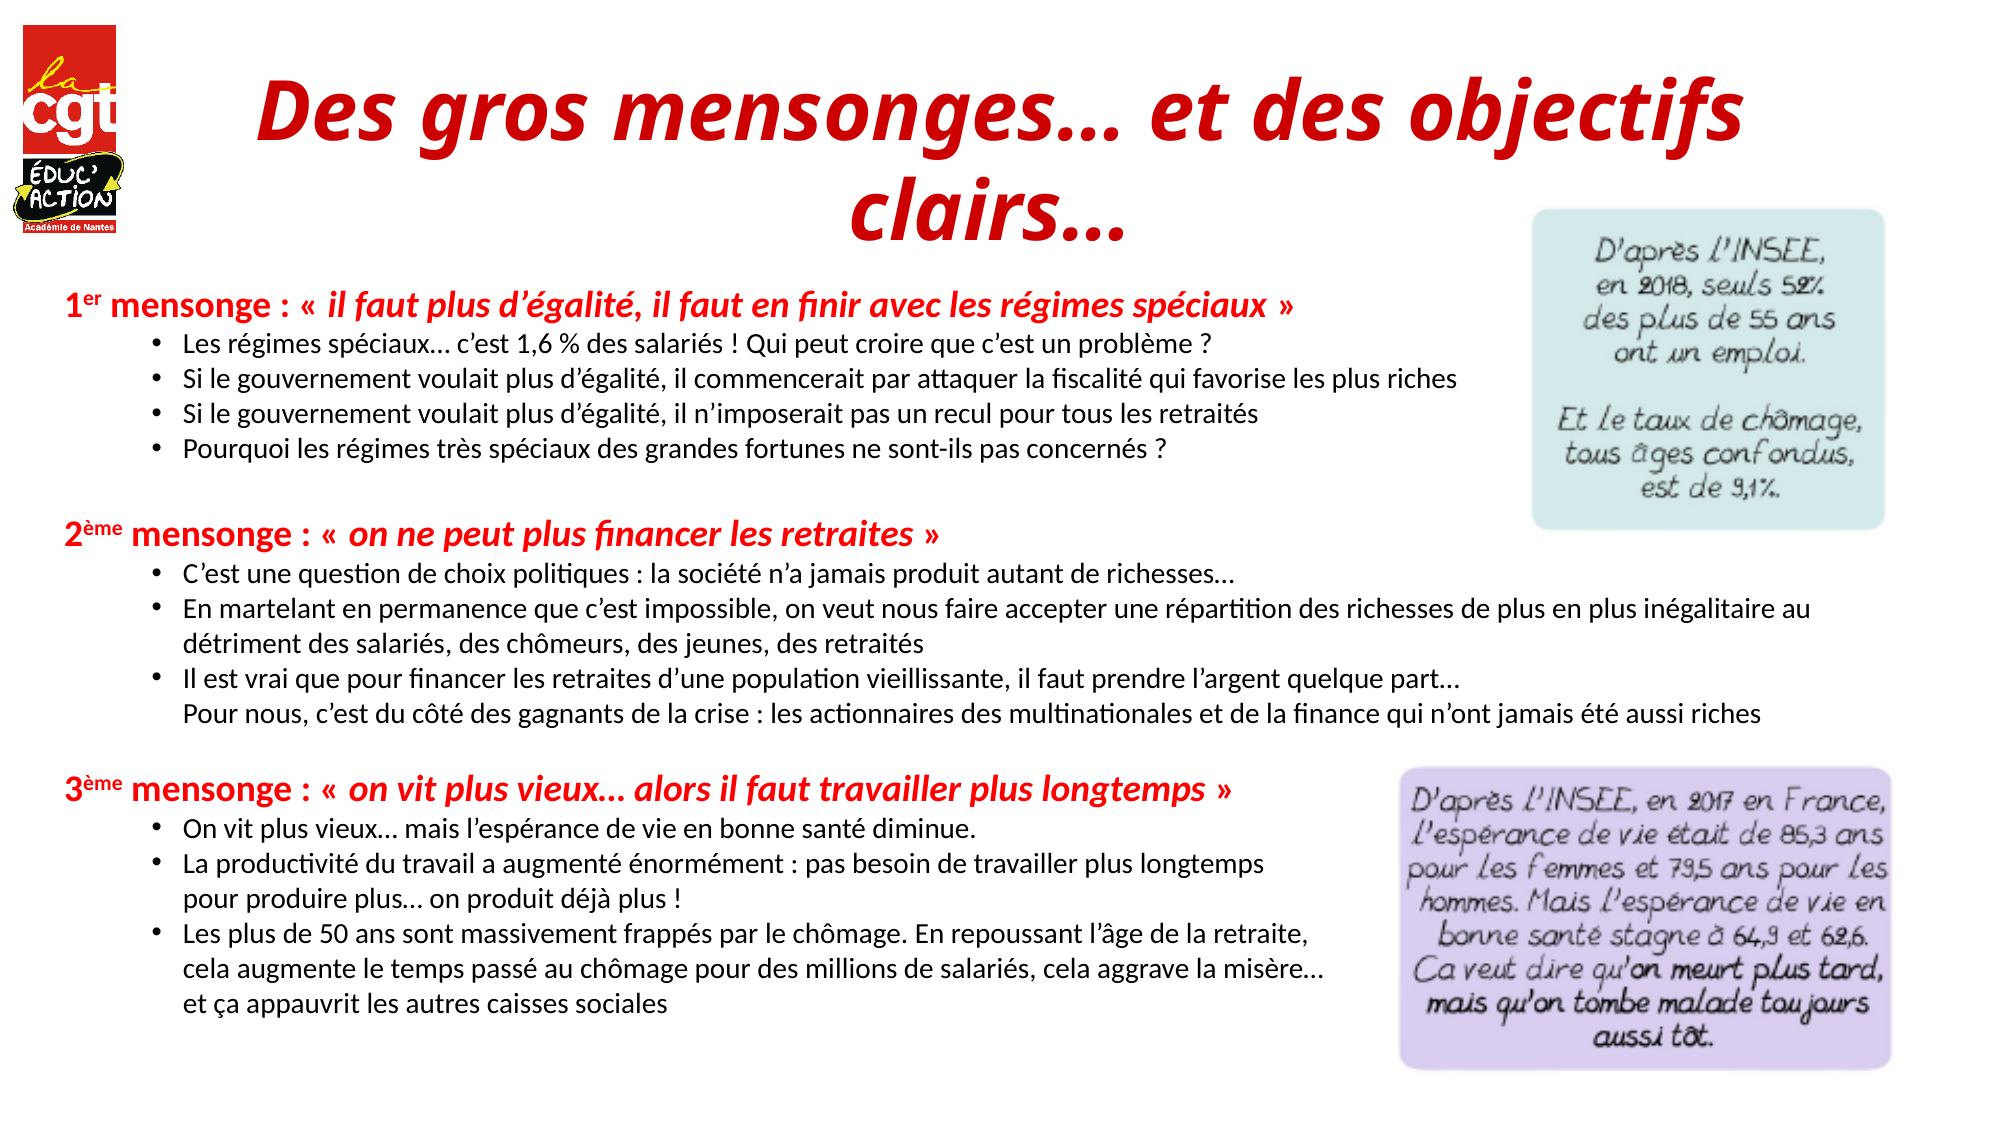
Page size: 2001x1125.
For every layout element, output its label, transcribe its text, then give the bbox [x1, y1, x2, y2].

picture [1372, 735, 1914, 1084]
text_box Des gros mensonges… et des objectifs clairs… [145, 57, 1857, 184]
picture [1505, 189, 1914, 553]
text_box 1er mensonge : « il faut plus d’égalité, il faut en finir avec les régimes spéciaux » Les régimes spéciaux… c’est 1,6 % des salariés ! Qui peut croire que c’est un problème ? Si le gouvernement voulait plus d’égalité, il commencerait par attaquer la fiscalité qui favorise les plus riches Si le gouvernement voulait plus d’égalité, il n’imposerait pas un recul pour tous les retraités Pourquoi les régimes très spéciaux des grandes fortunes ne sont-ils pas concernés ? 2ème mensonge : « on ne peut plus financer les retraites » C’est une question de choix politiques : la société n’a jamais produit autant de richesses… En martelant en permanence que c’est impossible, on veut nous faire accepter une répartition des richesses de plus en plus inégalitaire au détriment des salariés, des chômeurs, des jeunes, des retraités Il est vrai que pour financer les retraites d’une population vieillissante, il faut prendre l’argent quelque part… Pour nous, c’est du côté des gagnants de la crise : les actionnaires des multinationales et de la finance qui n’ont jamais été aussi riches 3ème mensonge : « on vit plus vieux… alors il faut travailler plus longtemps » On vit plus vieux… mais l’espérance de vie en bonne santé diminue. La productivité du travail a augmenté énormément : pas besoin de travailler plus longtemps pour produire plus… on produit déjà plus ! Les plus de 50 ans sont massivement frappés par le chômage. En repoussant l’âge de la retraite, cela augmente le temps passé au chômage pour des millions de salariés, cela aggrave la misère… et ça appauvrit les autres caisses sociales [49, 272, 1857, 1117]
picture [13, 25, 124, 233]
